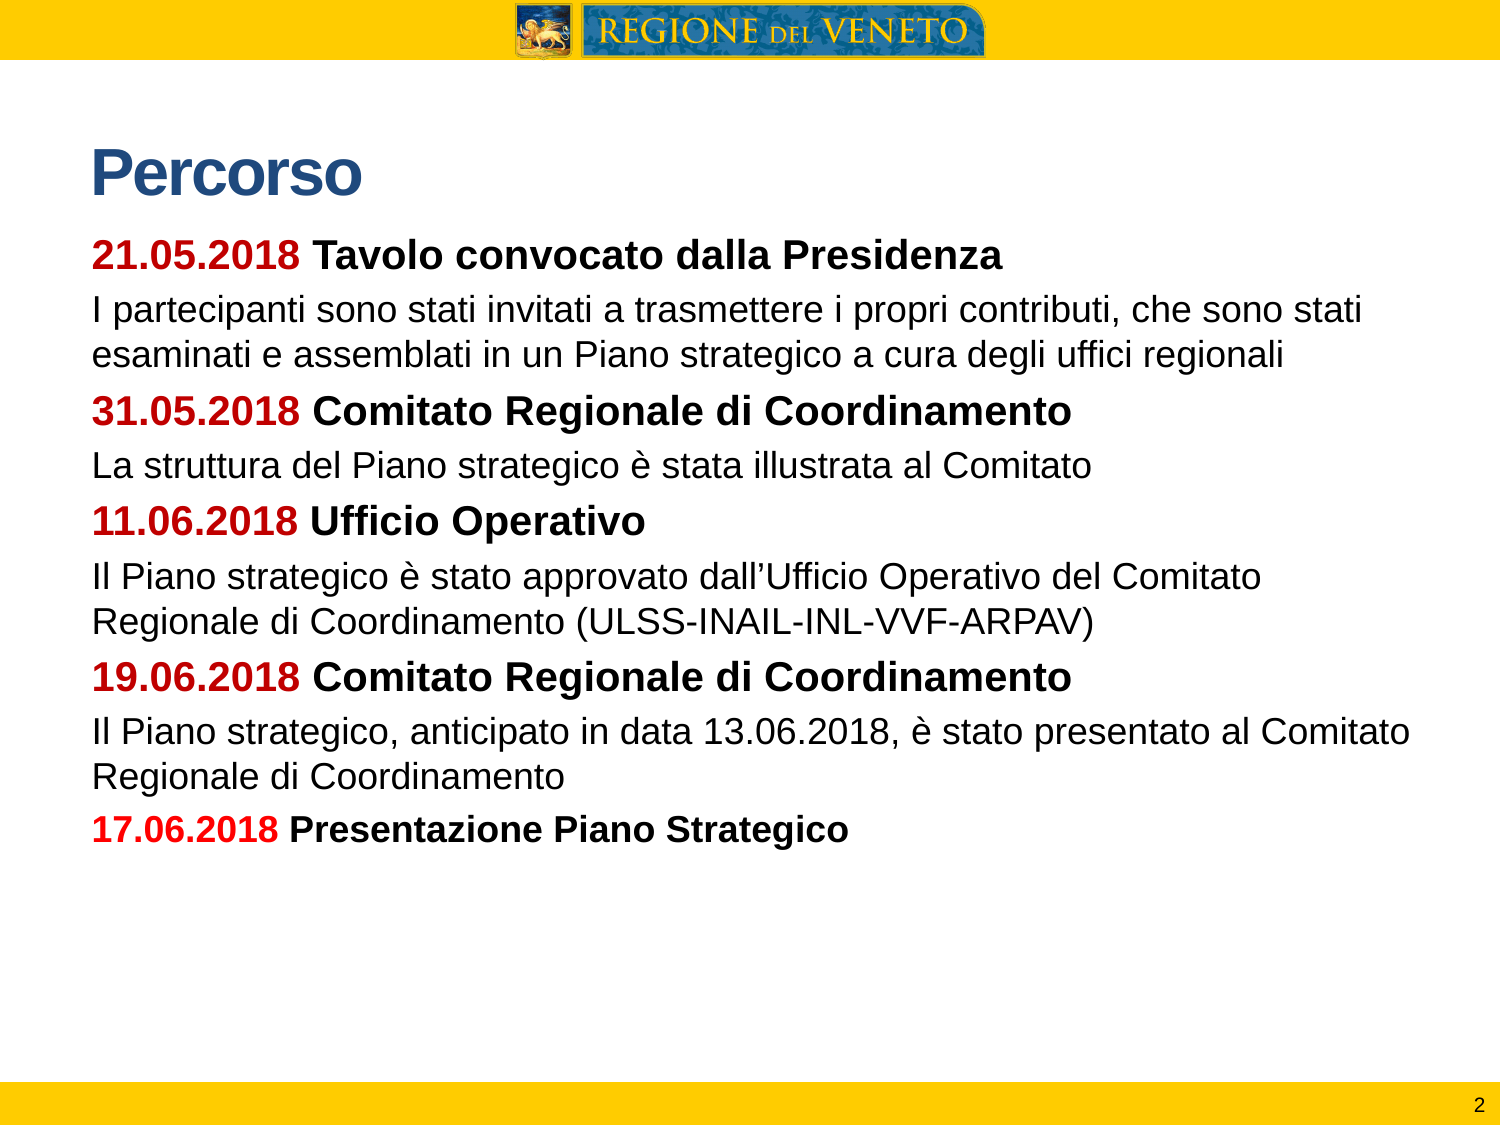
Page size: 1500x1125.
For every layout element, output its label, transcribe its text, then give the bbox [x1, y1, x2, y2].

picture [509, 0, 991, 66]
slide_number 2 [1281, 1084, 1500, 1125]
list 21.05.2018 Tavolo convocato dalla Presidenza I partecipanti sono stati invitati a trasmettere i propri contributi, che sono stati esaminati e assemblati in un Piano strategico a cura degli uffici regionali 31.05.2018 Comitato Regionale di Coordinamento La struttura del Piano strategico è stata illustrata al Comitato 11.06.2018 Ufficio Operativo Il Piano strategico è stato approvato dall’Ufficio Operativo del Comitato Regionale di Coordinamento (ULSS-INAIL-INL-VVF-ARPAV) 19.06.2018 Comitato Regionale di Coordinamento Il Piano strategico, anticipato in data 13.06.2018, è stato presentato al Comitato Regionale di Coordinamento 17.06.2018 Presentazione Piano Strategico [76, 219, 1427, 1021]
title Percorso [75, 87, 1425, 250]
